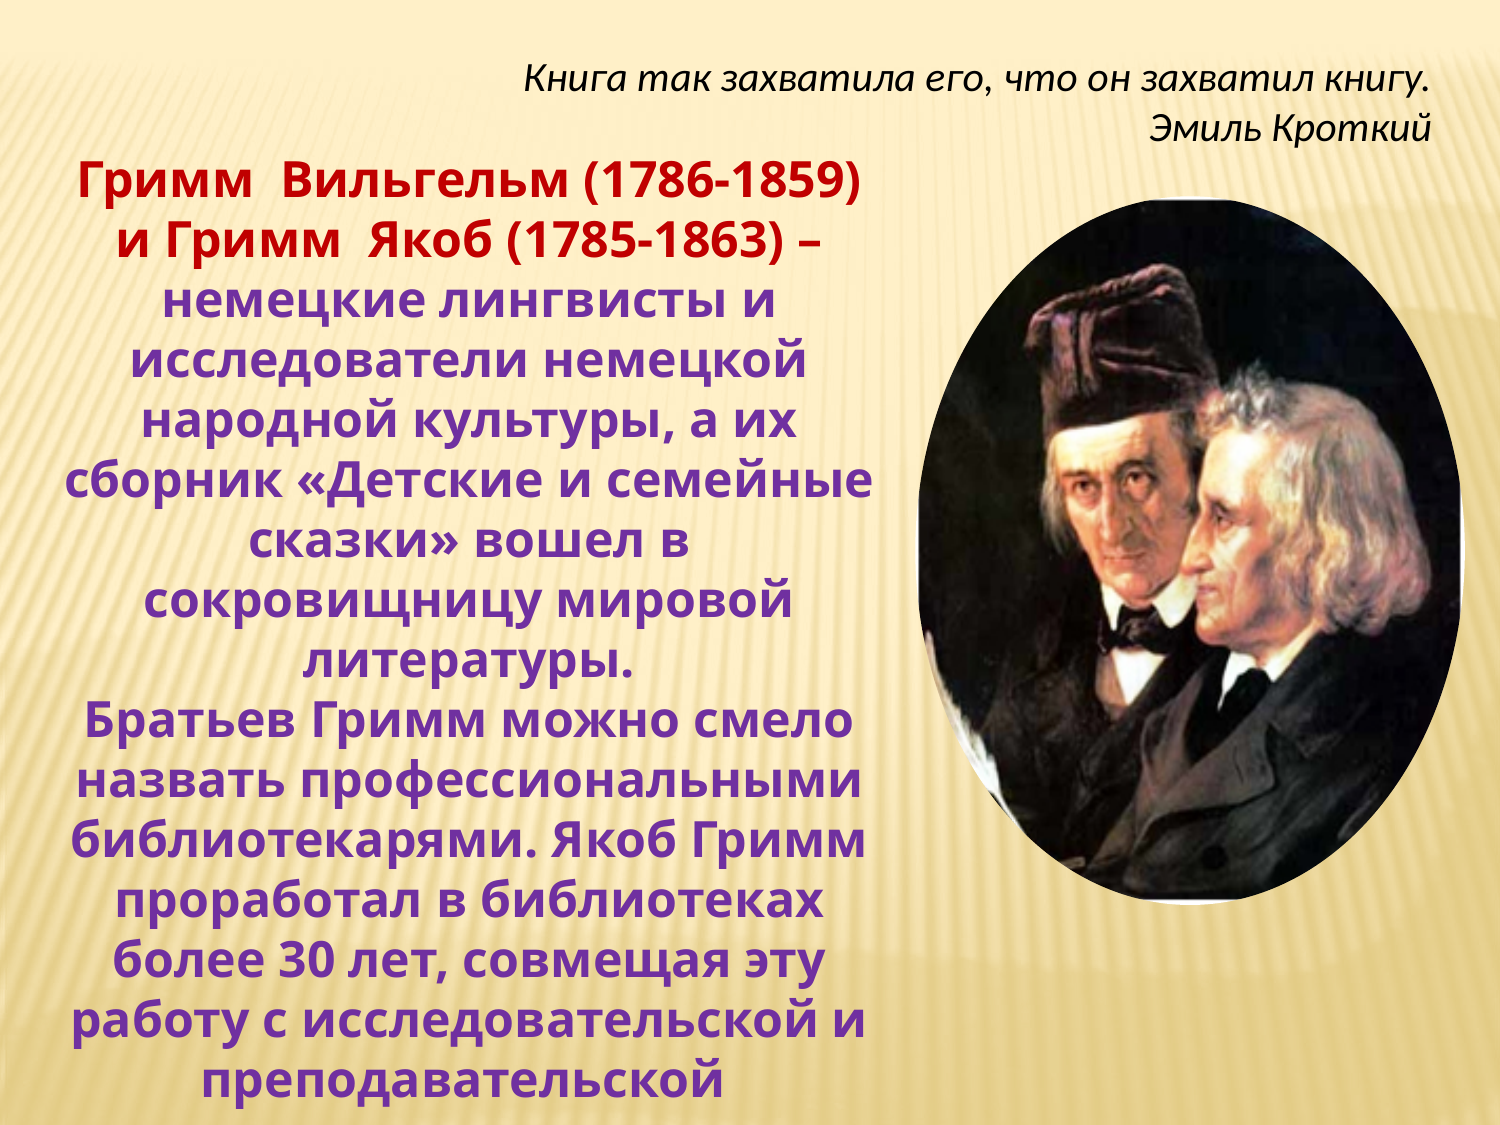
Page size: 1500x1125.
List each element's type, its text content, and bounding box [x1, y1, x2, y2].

picture [914, 195, 1466, 906]
text_box Книга так захватила его, что он захватил книгу. Эмиль Кроткий [501, 42, 1447, 208]
text_box Гримм Вильгельм (1786-1859) и Гримм Якоб (1785-1863) – немецкие лингвисты и исследователи немецкой народной культуры, а их сборник «Детские и семейные сказки» вошел в сокровищницу мировой литературы. Братьев Гримм можно смело назвать профессиональными библиотекарями. Якоб Гримм проработал в библиотеках более 30 лет, совмещая эту работу с исследовательской и преподавательской [41, 140, 898, 1116]
